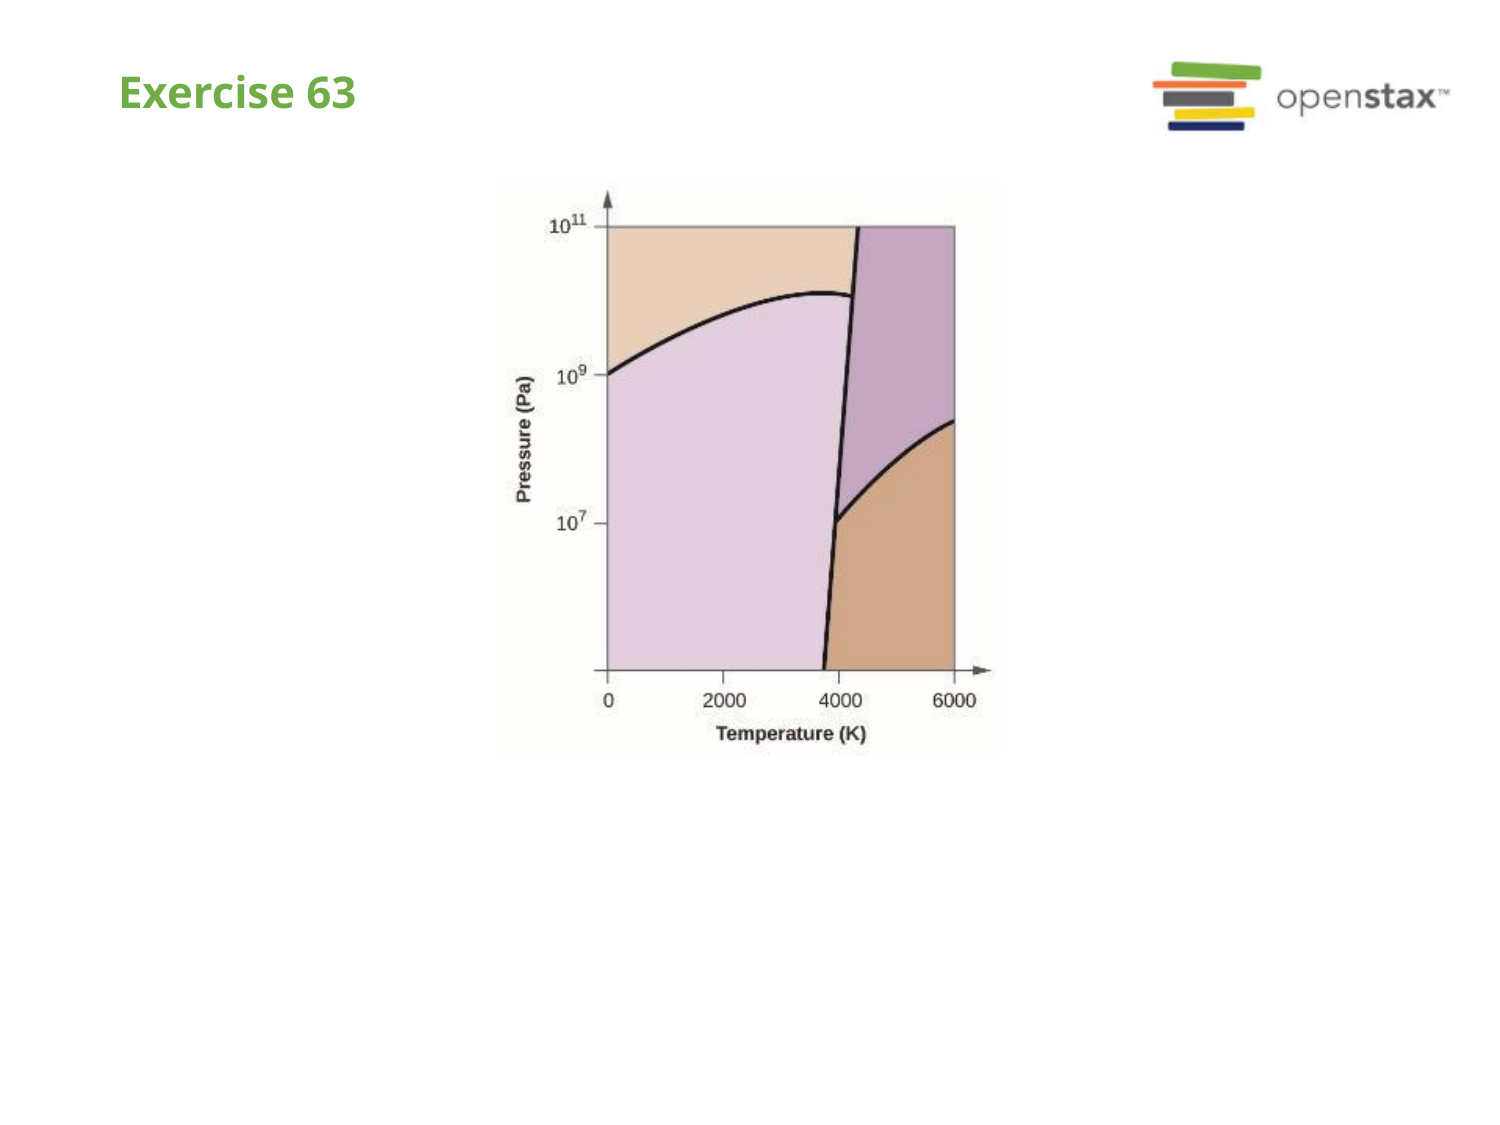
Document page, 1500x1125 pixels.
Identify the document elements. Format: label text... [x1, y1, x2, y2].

picture [1151, 59, 1452, 134]
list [494, 180, 1006, 756]
title Exercise 63 [103, 59, 1397, 130]
